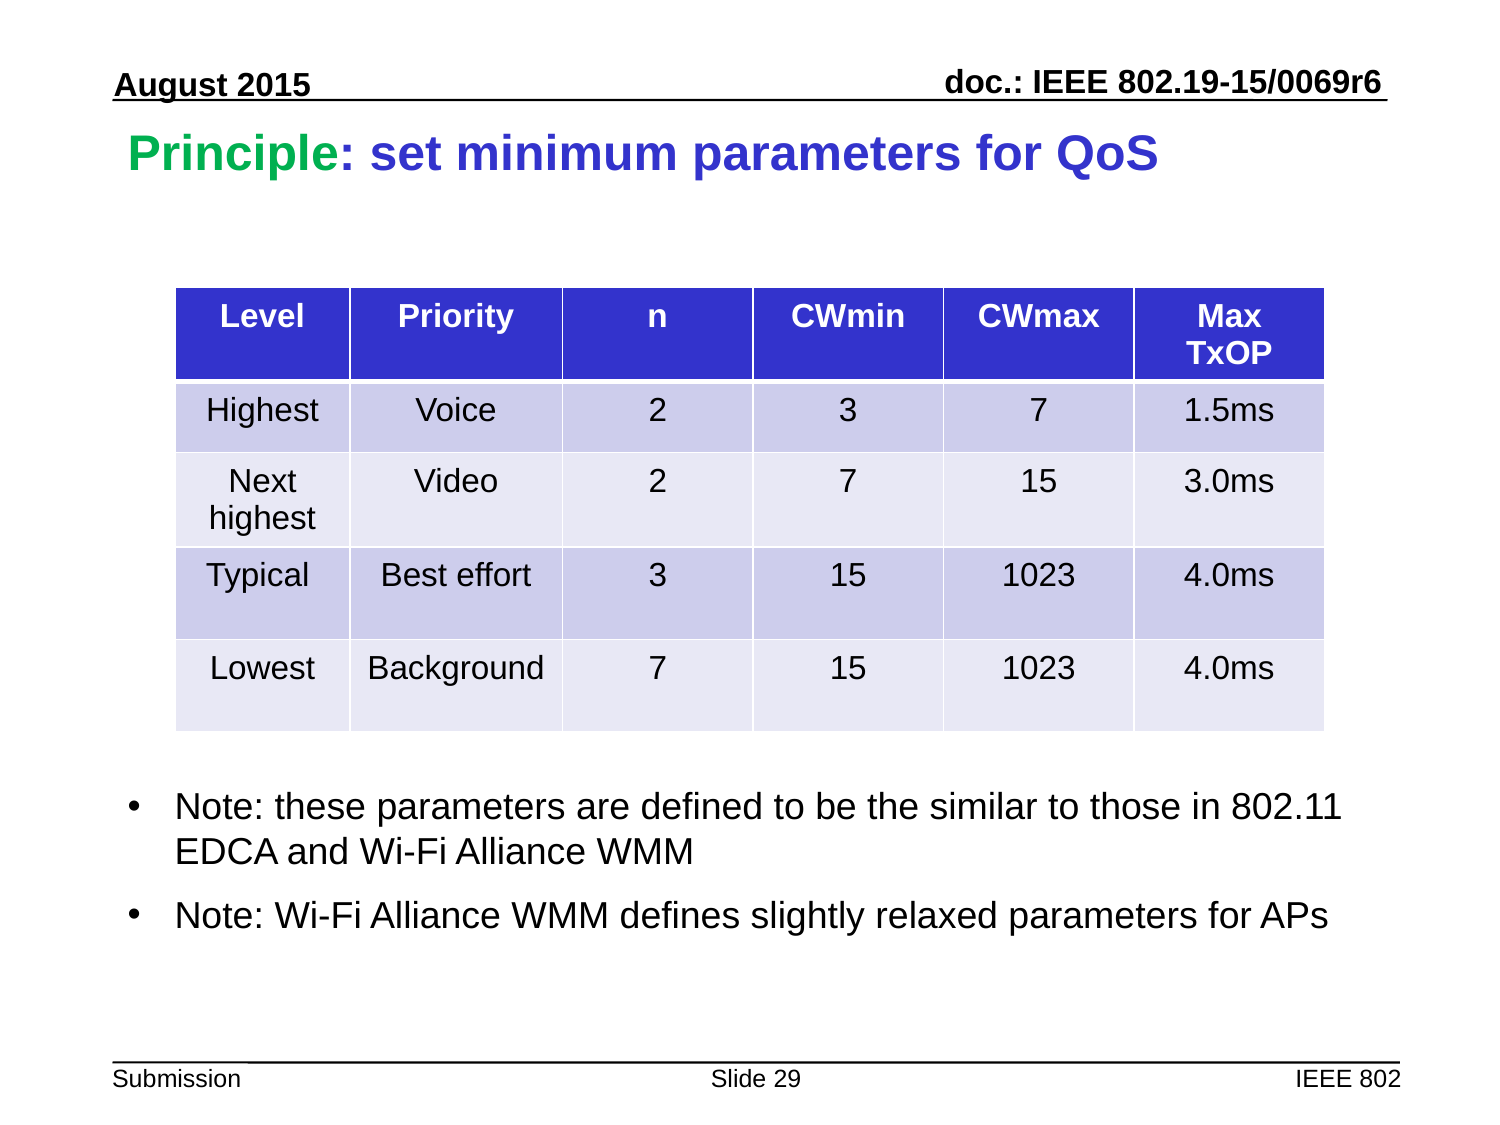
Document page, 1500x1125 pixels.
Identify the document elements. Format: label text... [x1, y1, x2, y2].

table_cell Background [351, 640, 562, 731]
table_header Max TxOP [1135, 288, 1324, 379]
table_cell 1023 [944, 548, 1133, 639]
table_cell 1023 [944, 640, 1133, 731]
table_cell Typical [176, 548, 349, 639]
title Principle: set minimum parameters for QoS [112, 112, 1388, 288]
table_header n [563, 288, 752, 379]
list Note: these parameters are defined to be the similar to those in 802.11 EDCA and Wi-Fi Alliance WMM Note: Wi-Fi Alliance WMM defines slightly relaxed parameters for APs [112, 774, 1388, 1025]
table_cell Voice [351, 384, 562, 452]
table_header Level [176, 288, 349, 379]
table_header CWmin [754, 288, 943, 379]
table_cell Video [351, 453, 562, 546]
table_cell 4.0ms [1135, 548, 1324, 639]
table_cell 2 [563, 384, 752, 452]
table_cell 3 [563, 548, 752, 639]
table_cell Lowest [176, 640, 349, 731]
table_cell 3 [754, 384, 943, 452]
table_cell 3.0ms [1135, 453, 1324, 546]
table_cell 7 [944, 384, 1133, 452]
slide_number Slide 29 [709, 1061, 803, 1093]
table_cell 15 [754, 548, 943, 639]
table_cell Best effort [351, 548, 562, 639]
table_cell 1.5ms [1135, 384, 1324, 452]
table_cell 15 [754, 640, 943, 731]
table_cell 4.0ms [1135, 640, 1324, 731]
table_cell 2 [563, 453, 752, 546]
table_cell 7 [754, 453, 943, 546]
table_header CWmax [944, 288, 1133, 379]
table_header Priority [351, 288, 562, 379]
table_cell 15 [944, 453, 1133, 546]
table_cell Next highest [176, 453, 349, 546]
table_cell Highest [176, 384, 349, 452]
table_cell 7 [563, 640, 752, 731]
footer IEEE 802 [1294, 1061, 1402, 1093]
